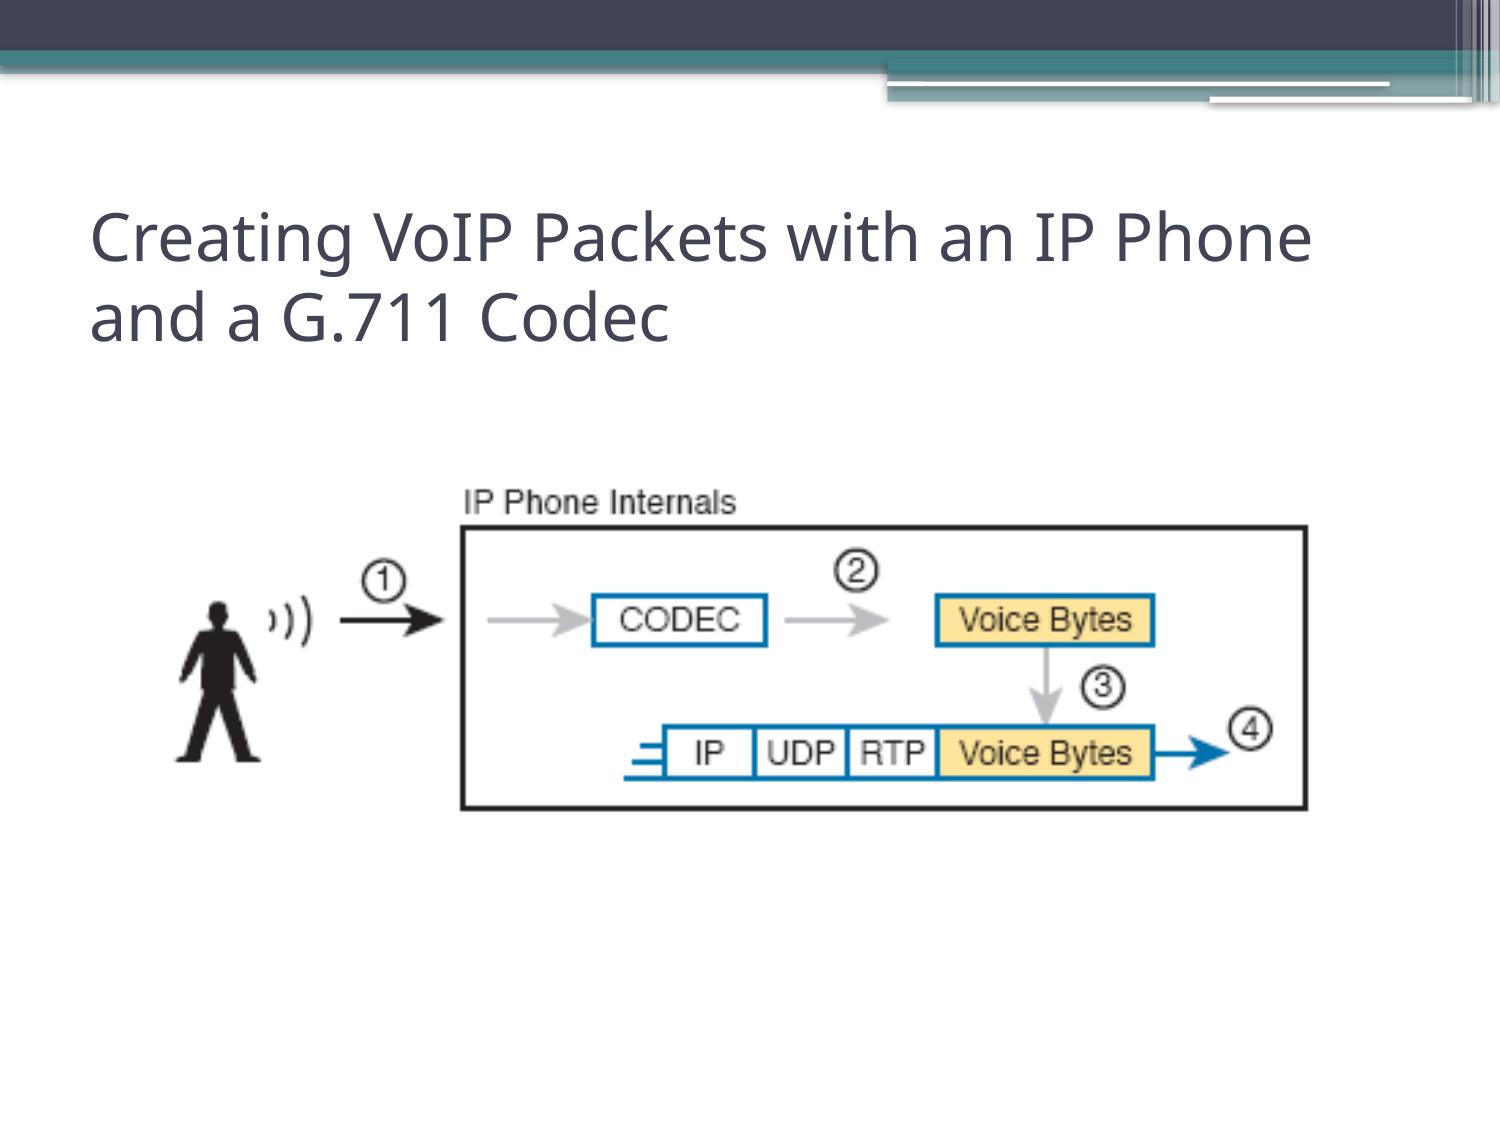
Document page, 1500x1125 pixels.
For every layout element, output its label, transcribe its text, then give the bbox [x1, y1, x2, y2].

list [161, 474, 1339, 824]
title Creating VoIP Packets with an IP Phone and a G.711 Codec [75, 187, 1425, 363]
